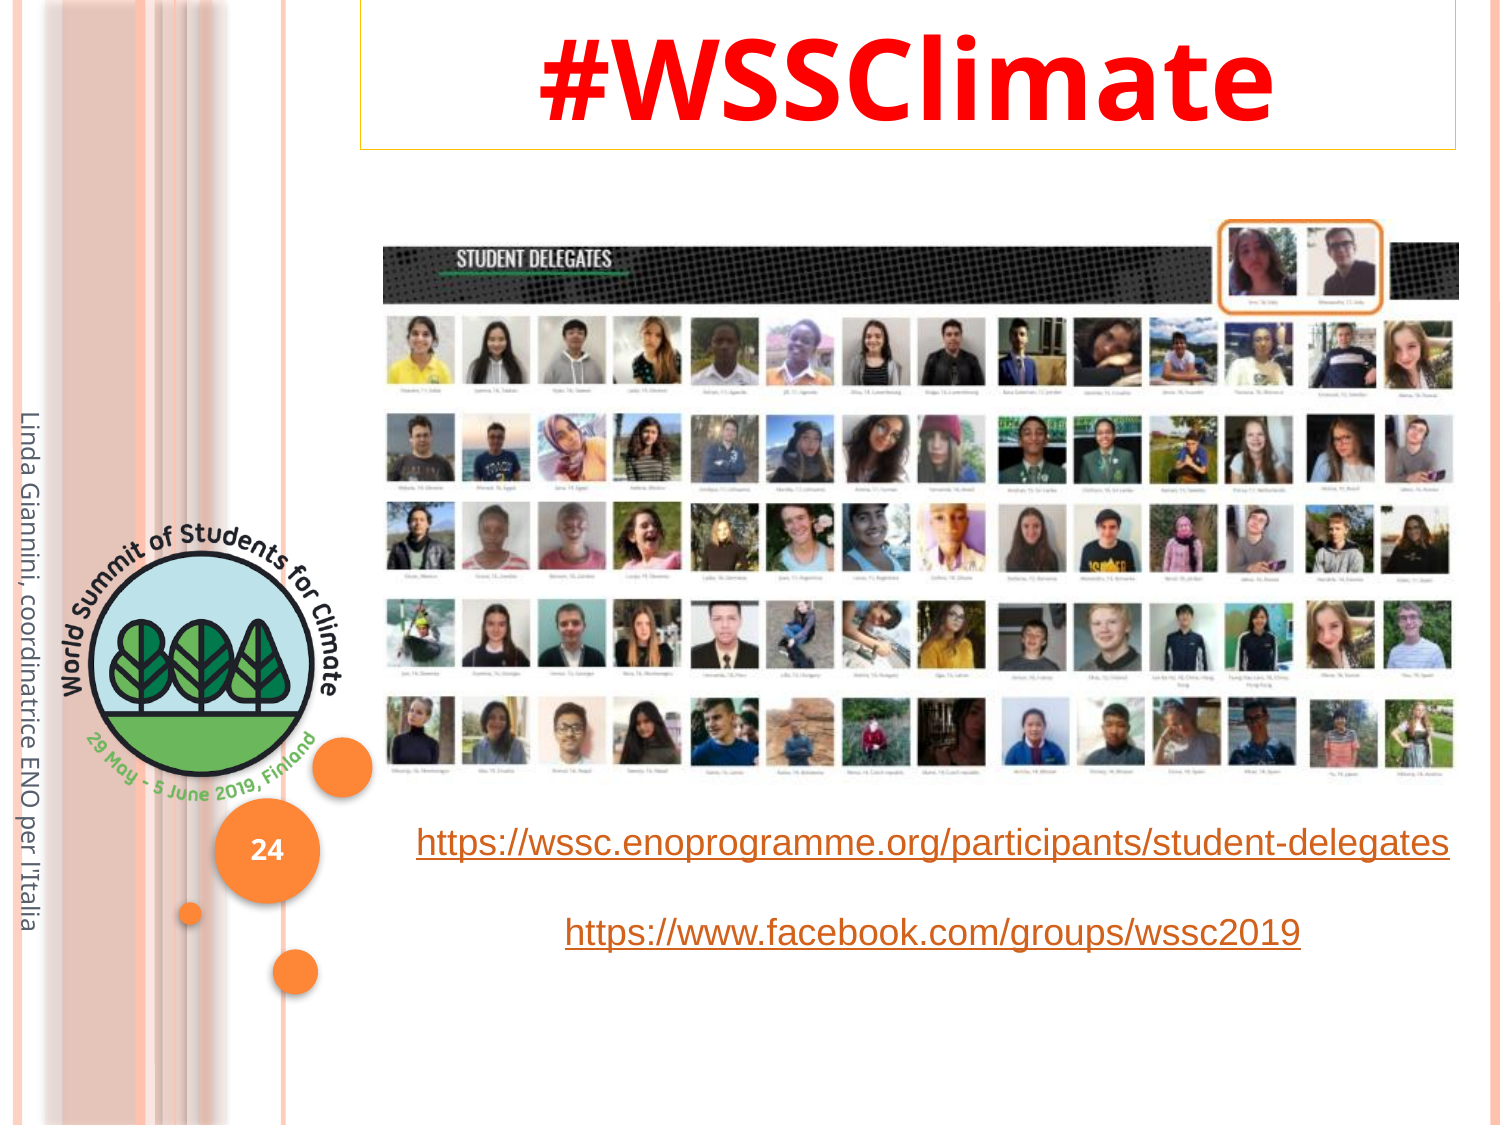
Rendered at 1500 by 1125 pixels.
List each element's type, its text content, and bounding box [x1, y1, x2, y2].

text_box #WSSClimate [360, 0, 1456, 150]
slide_number 24 [217, 818, 318, 894]
picture [383, 218, 1460, 786]
footer Linda Giannini, coordinatrice ENO per l'Italia [0, 397, 64, 998]
text_box https://wssc.enoprogramme.org/participants/student-delegates https://www.facebook.com/groups/wssc2019 [365, 810, 1500, 961]
picture [52, 514, 349, 809]
